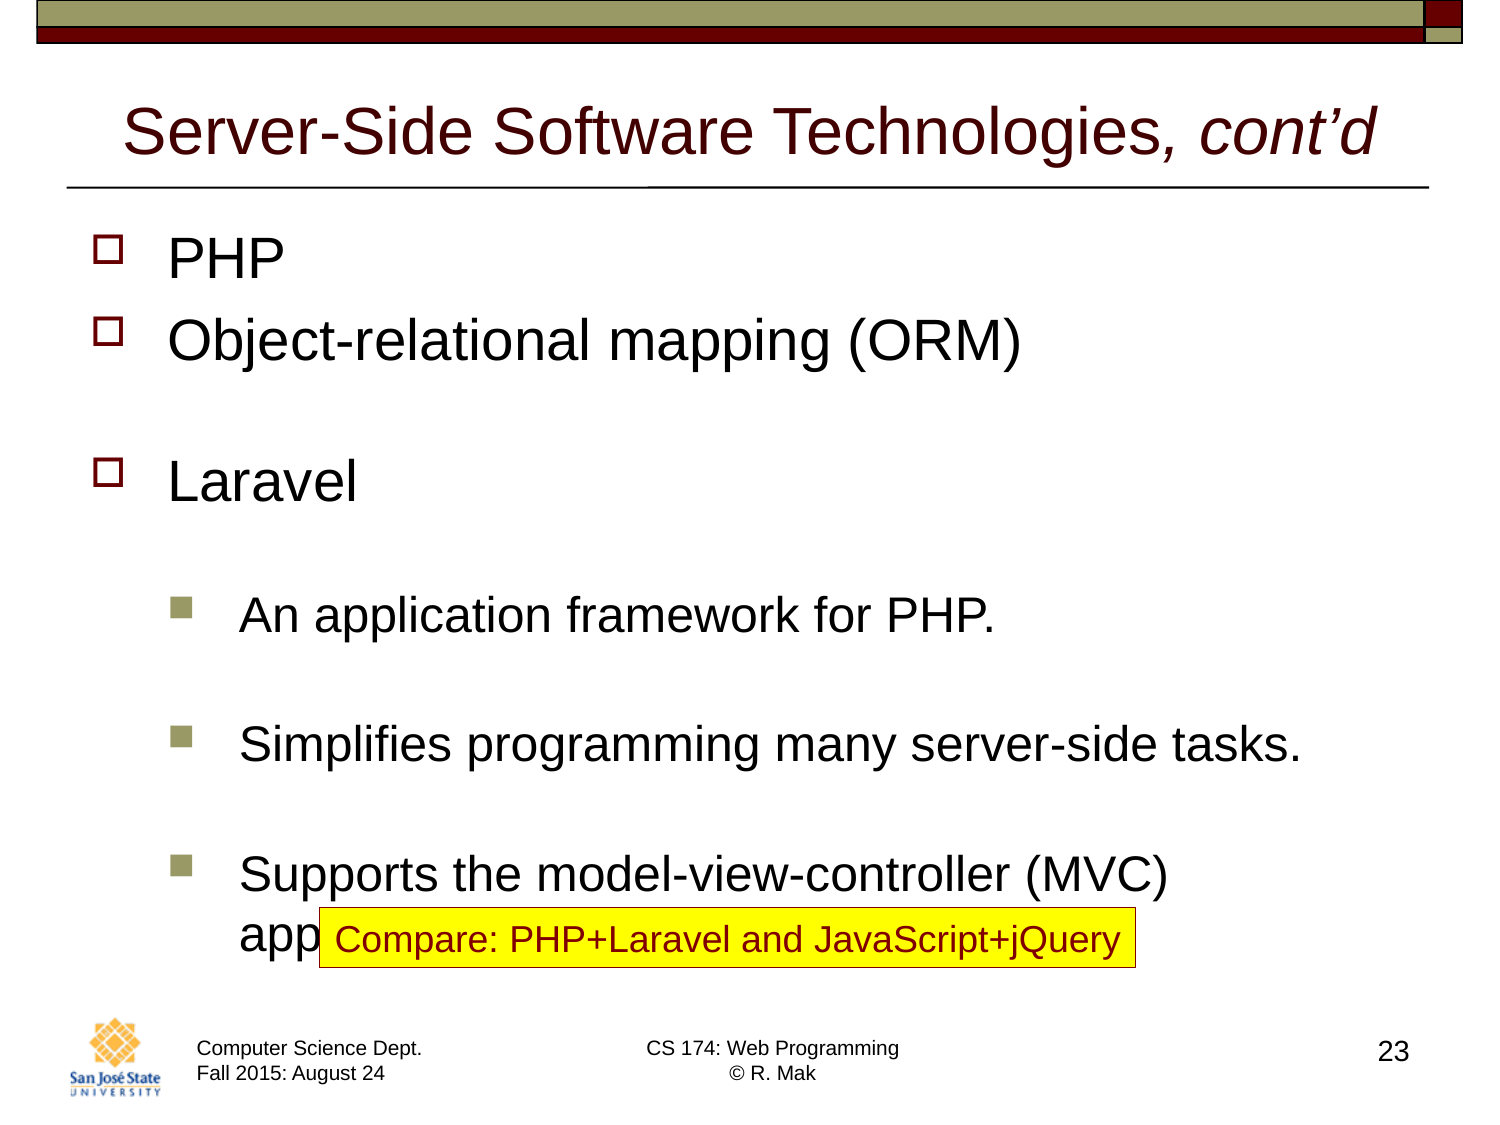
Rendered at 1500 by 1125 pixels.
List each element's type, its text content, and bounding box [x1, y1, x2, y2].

text_box Compare: PHP+Laravel and JavaScript+jQuery [319, 907, 1136, 968]
list PHP Object-relational mapping (ORM) Laravel An application framework for PHP. Simplifies programming many server-side tasks. Supports the model-view-controller (MVC) application architecture. [75, 212, 1425, 1006]
picture [60, 1012, 166, 1112]
title Server-Side Software Technologies, cont’d [75, 67, 1425, 175]
slide_number 23 [1112, 1025, 1425, 1100]
